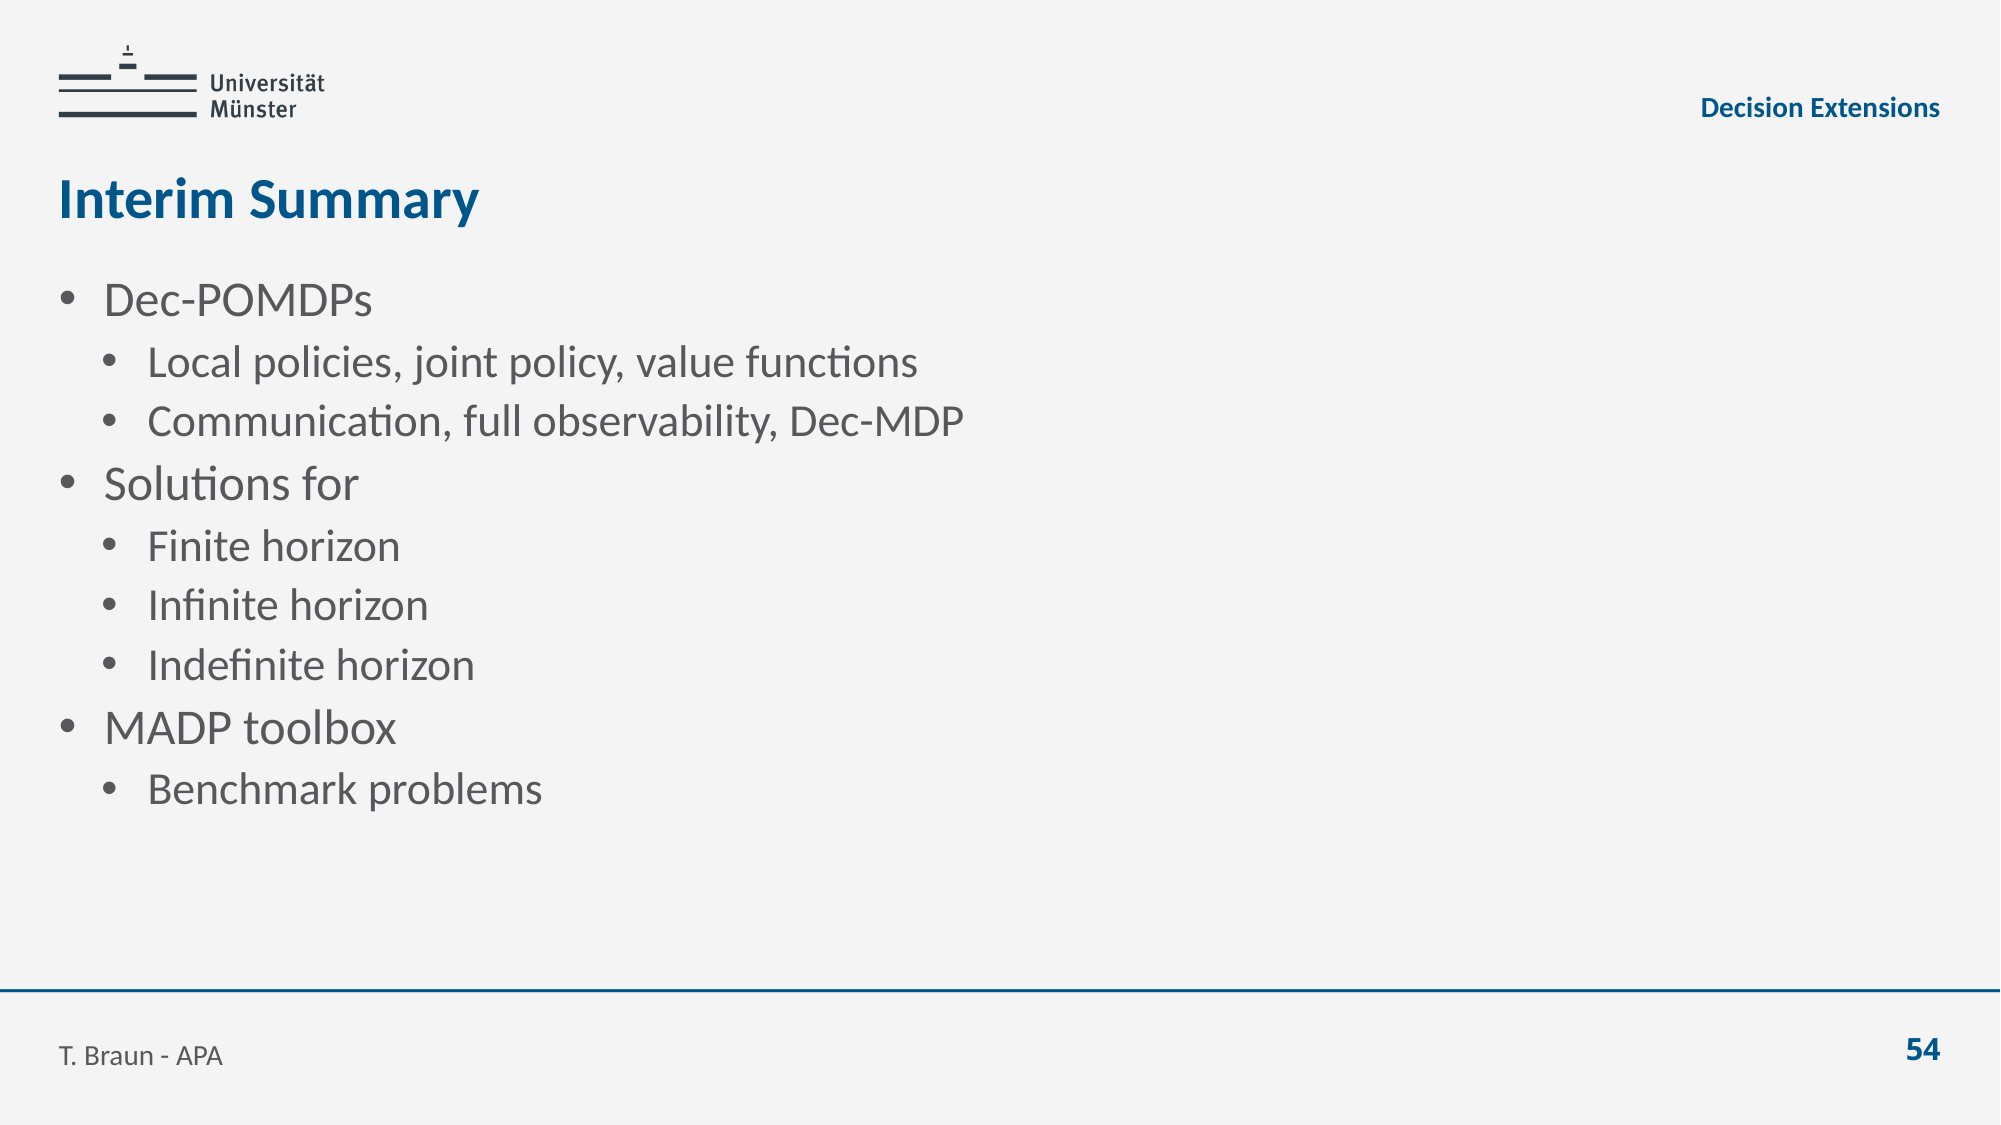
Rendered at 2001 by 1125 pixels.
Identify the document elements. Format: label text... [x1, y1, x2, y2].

slide_number 54 [1822, 1012, 1941, 1072]
slide_number Decision Extensions [589, 63, 1941, 123]
title Interim Summary [58, 148, 1941, 243]
footer T. Braun - APA [58, 1012, 1440, 1072]
list Dec-POMDPs Local policies, joint policy, value functions Communication, full observability, Dec-MDP Solutions for Finite horizon Infinite horizon Indefinite horizon MADP toolbox Benchmark problems [58, 273, 1941, 969]
picture [57, 43, 326, 119]
